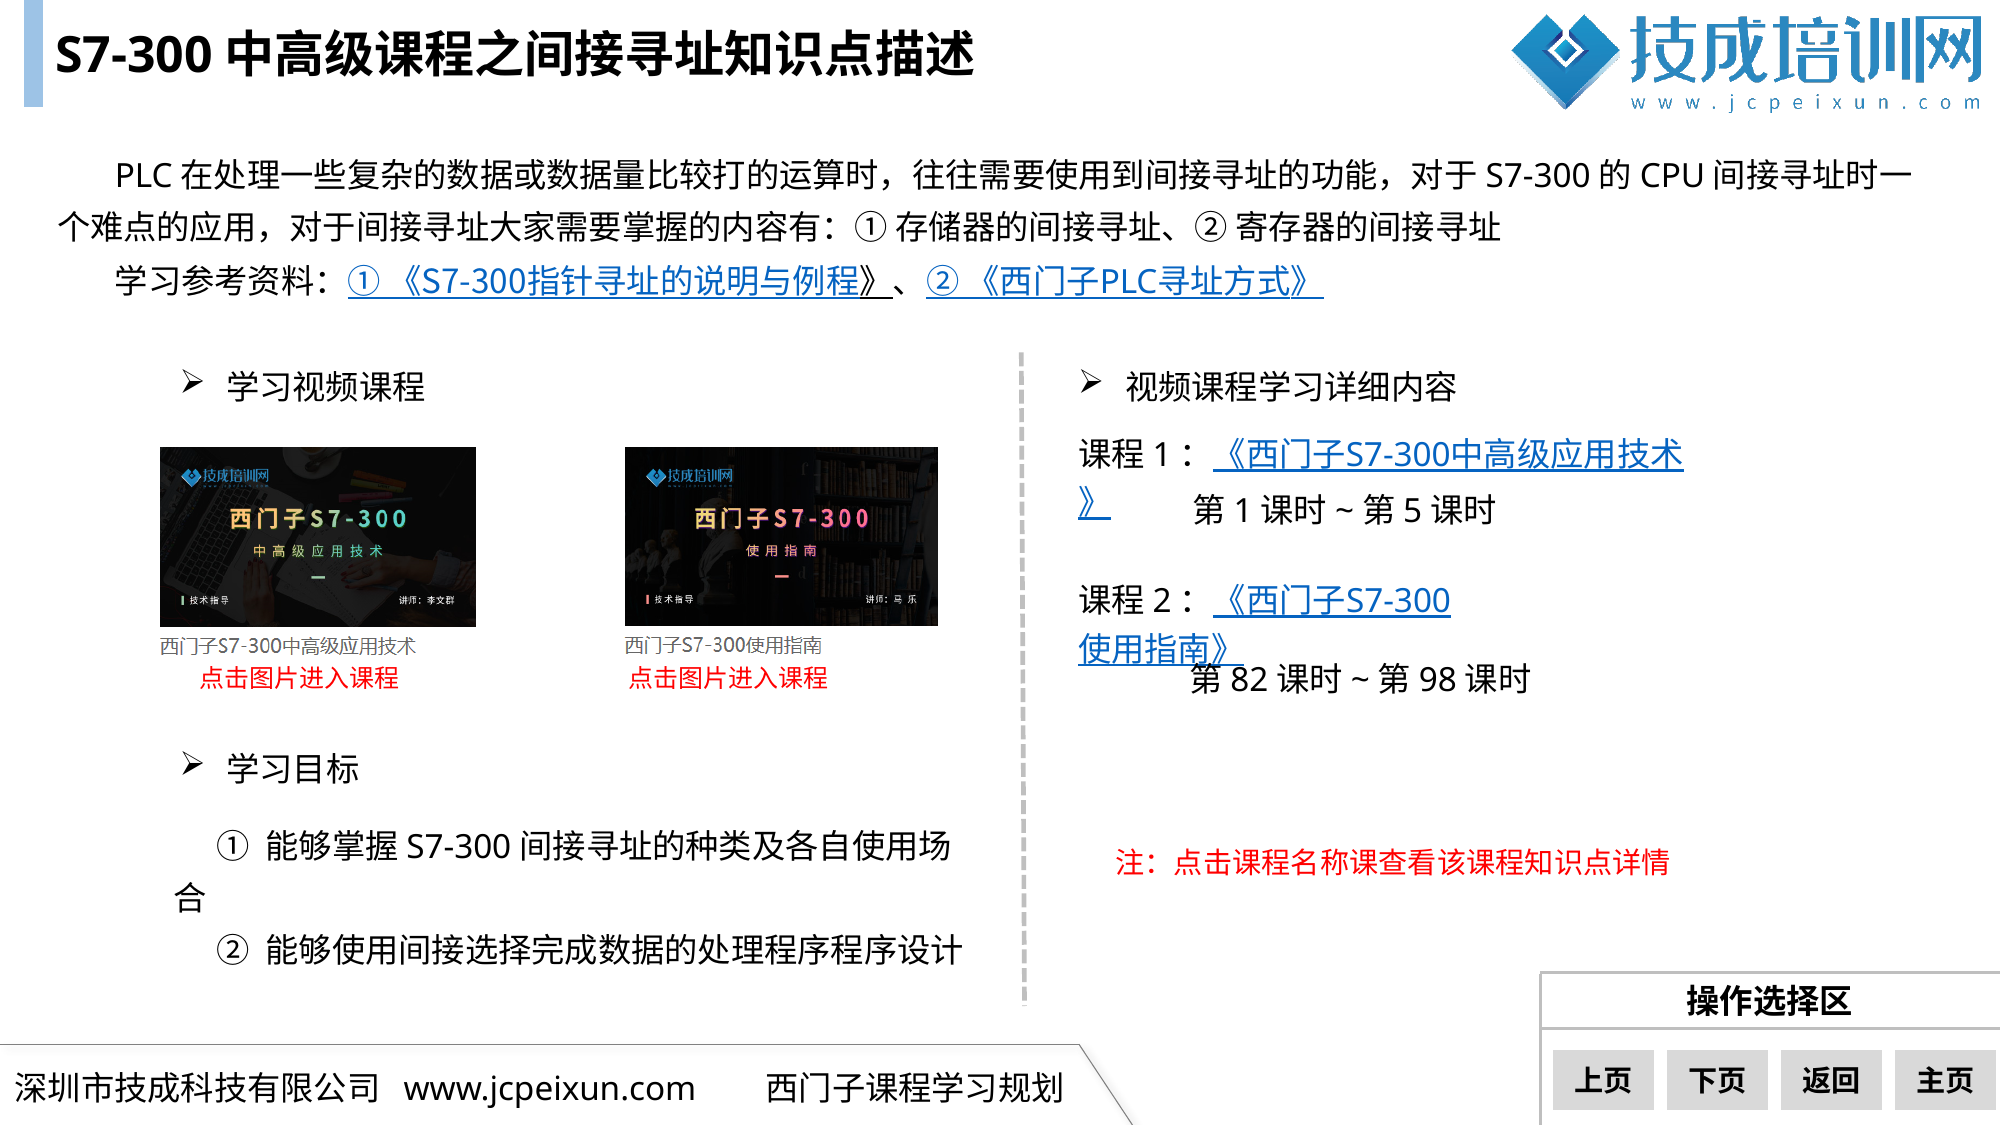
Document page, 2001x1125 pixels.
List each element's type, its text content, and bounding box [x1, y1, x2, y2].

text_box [612, 445, 942, 702]
text_box 第1课时~第5课时 [1177, 481, 1512, 537]
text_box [1021, 352, 1025, 1006]
text_box 主页 [1894, 1049, 1997, 1111]
text_box 下一页 [1598, 1047, 1741, 1108]
text_box 课程1：《西门子S7-300中高级应用技术》 [1063, 426, 1705, 537]
text_box 学习视频课程 [164, 358, 442, 414]
text_box S7-300中高级课程之间接寻址知识点描述 [40, 14, 990, 90]
text_box 返回 [1780, 1049, 1883, 1111]
text_box [24, 0, 43, 107]
text_box 课程2：《西门子S7-300使用指南》 [1063, 572, 1570, 684]
text_box PLC在处理一些复杂的数据或数据量比较打的运算时，往往需要使用到间接寻址的功能，对于S7-300的CPU间接寻址时一个难点的应用，对于间接寻址大家需要掌握的内容有：① 存储器的间接寻址、② 寄存器的间接寻址 学习参考资料：① 《S7-300指针寻址的说明与例程》、② 《西门子PLC寻址方式》 [42, 135, 1947, 316]
text_box 视频课程学习详细内容 [1063, 358, 1497, 414]
text_box 学习目标 [164, 740, 442, 795]
picture [1511, 14, 1981, 113]
text_box 上页 [1552, 1049, 1656, 1111]
text_box 下页 [1666, 1049, 1769, 1111]
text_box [152, 442, 479, 702]
text_box 第82课时~第98课时 [1174, 650, 1547, 706]
text_box 注：点击课程名称课查看该课程知识点详情 [1100, 836, 1687, 887]
text_box ① 能够掌握S7-300间接寻址的种类及各自使用场合 ② 能够使用间接选择完成数据的处理程序程序设计 [158, 805, 997, 976]
